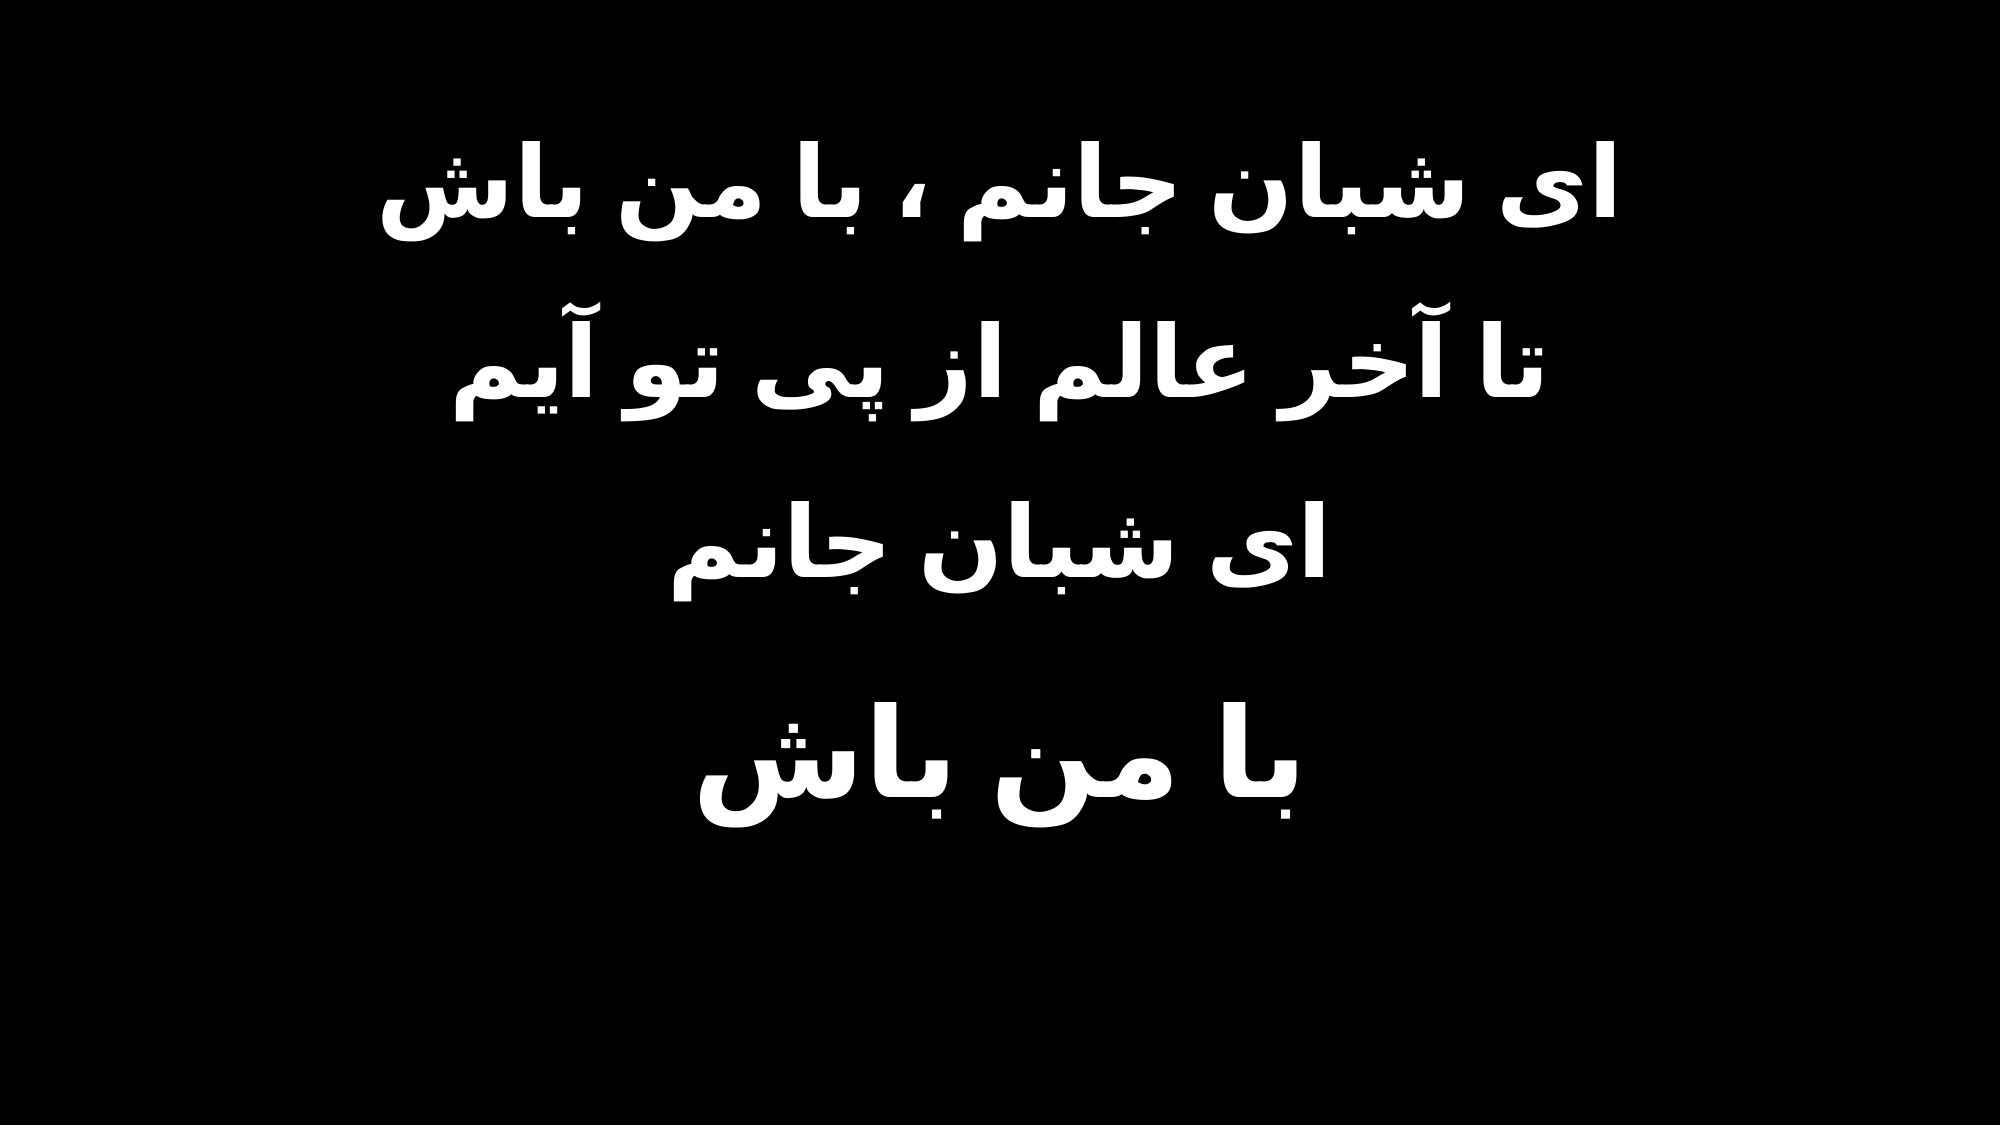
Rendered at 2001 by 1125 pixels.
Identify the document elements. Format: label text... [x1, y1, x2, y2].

text_box ای شبان جانم ، با من باش تا آخر عالم از پی تو آیم ای شبان جانم با من باش [0, 0, 2000, 1125]
